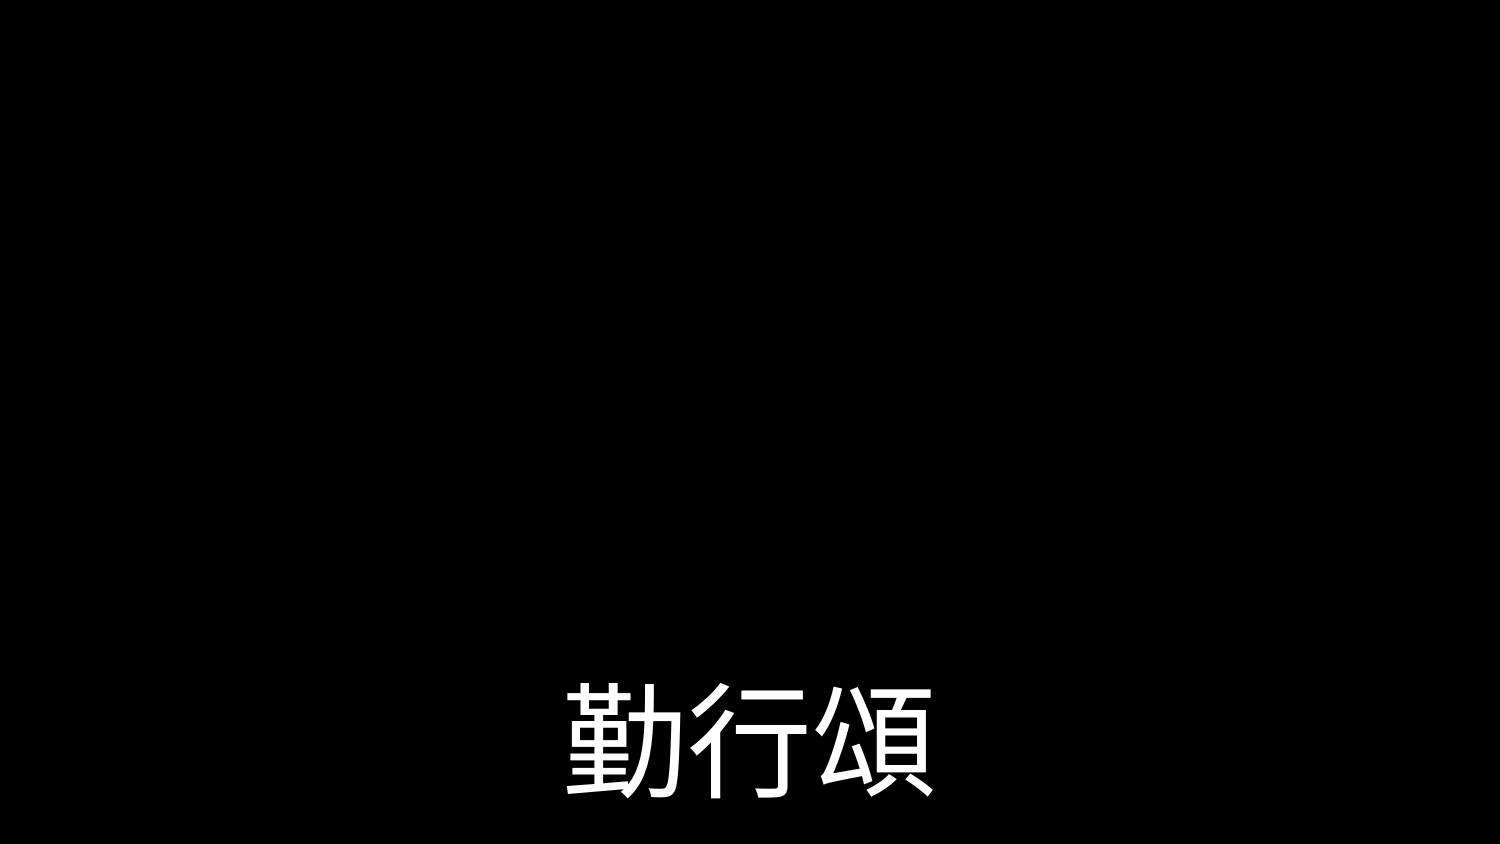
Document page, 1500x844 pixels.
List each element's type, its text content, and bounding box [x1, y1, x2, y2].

title 勤行頌 [0, 681, 1500, 797]
